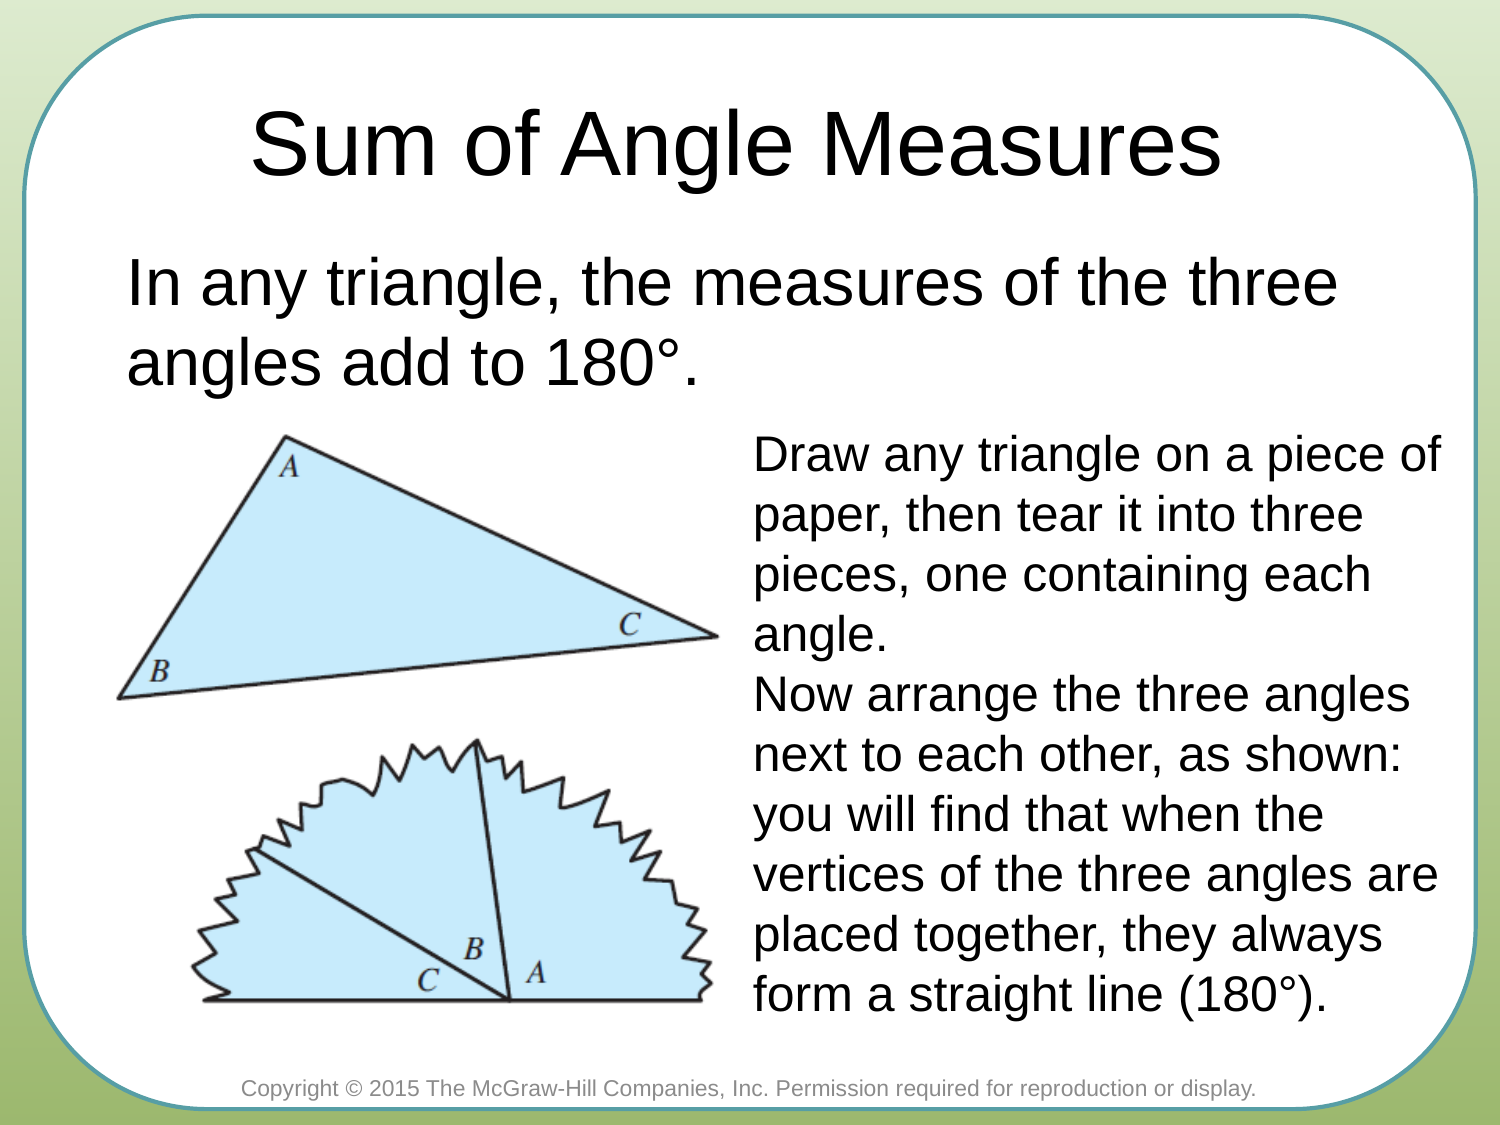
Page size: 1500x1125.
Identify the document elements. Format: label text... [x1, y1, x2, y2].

title Sum of Angle Measures [74, 44, 1426, 233]
text_box In any triangle, the measures of the three angles add to 180°. [112, 231, 1400, 407]
picture [100, 432, 727, 705]
text_box Draw any triangle on a piece of paper, then tear it into three pieces, one containing each angle. Now arrange the three angles next to each other, as shown: you will find that when the vertices of the three angles are placed together, they always form a straight line (180°). [738, 413, 1459, 1029]
picture [123, 727, 752, 1013]
